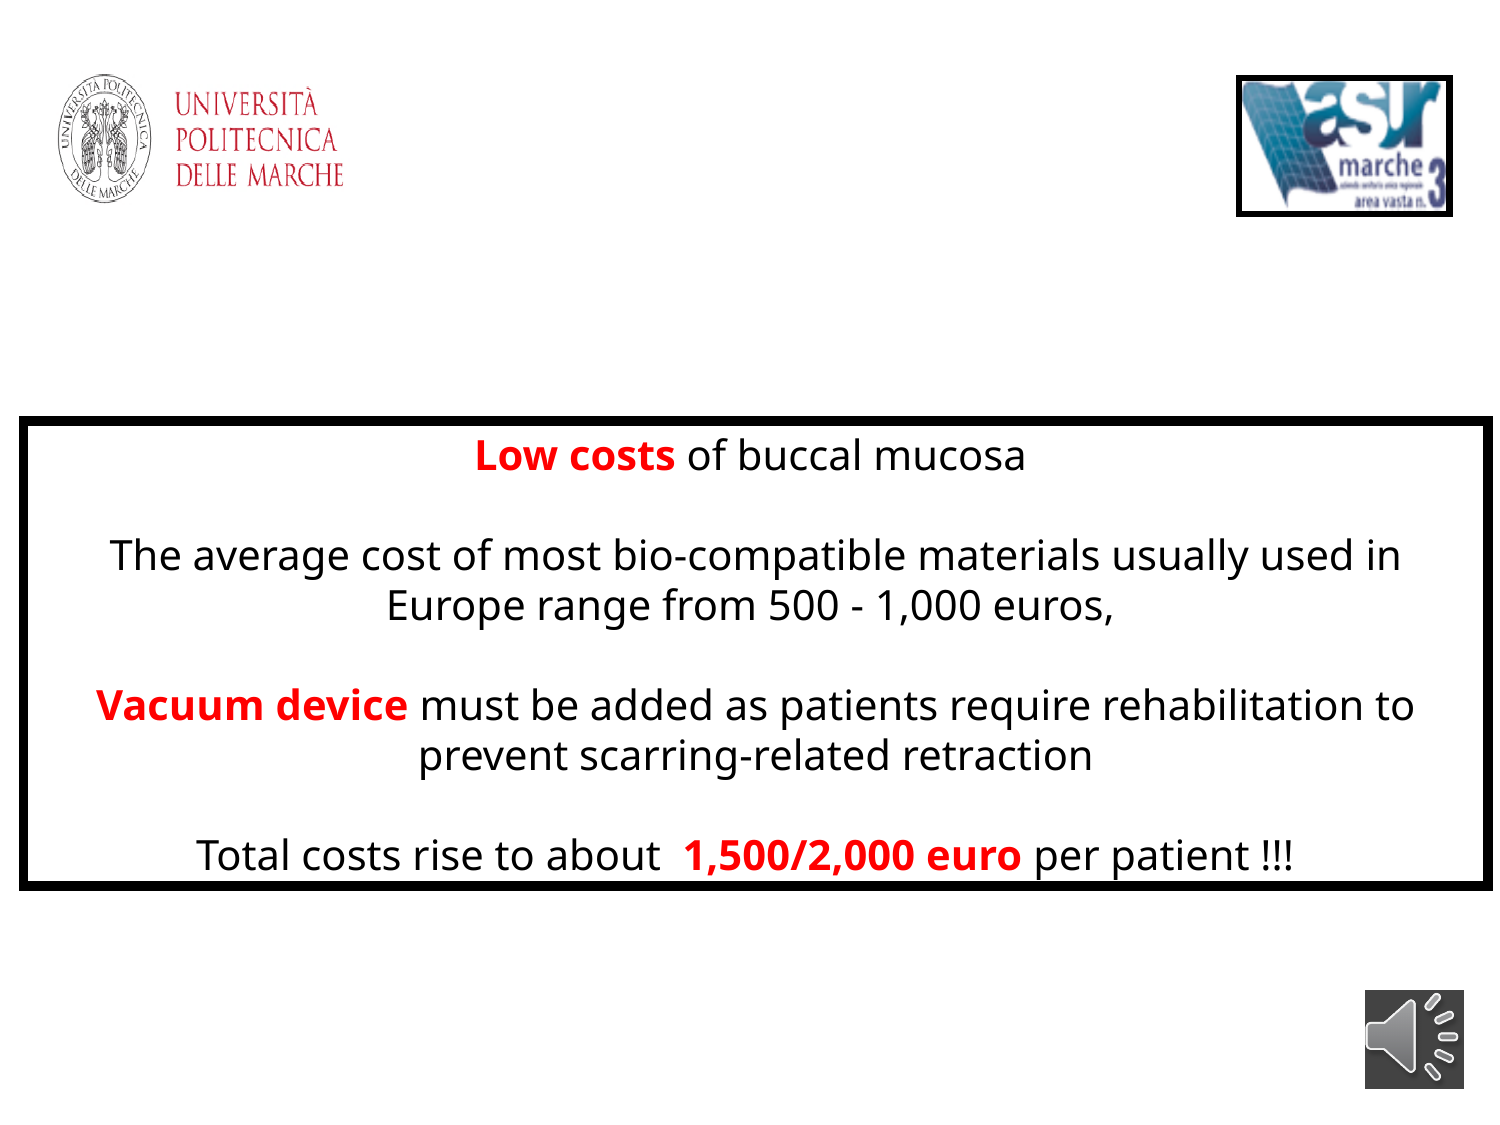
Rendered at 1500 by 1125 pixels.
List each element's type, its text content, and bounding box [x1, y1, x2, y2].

picture [46, 58, 386, 238]
picture [1241, 80, 1447, 212]
text_box Low costs of buccal mucosa The average cost of most bio-compatible materials usually used in Europe range from 500 - 1,000 euros, Vacuum device must be added as patients require rehabilitation to prevent scarring-related retraction Total costs rise to about 1,500/2,000 euro per patient !!! [23, 421, 1489, 887]
picture [1364, 989, 1465, 1090]
